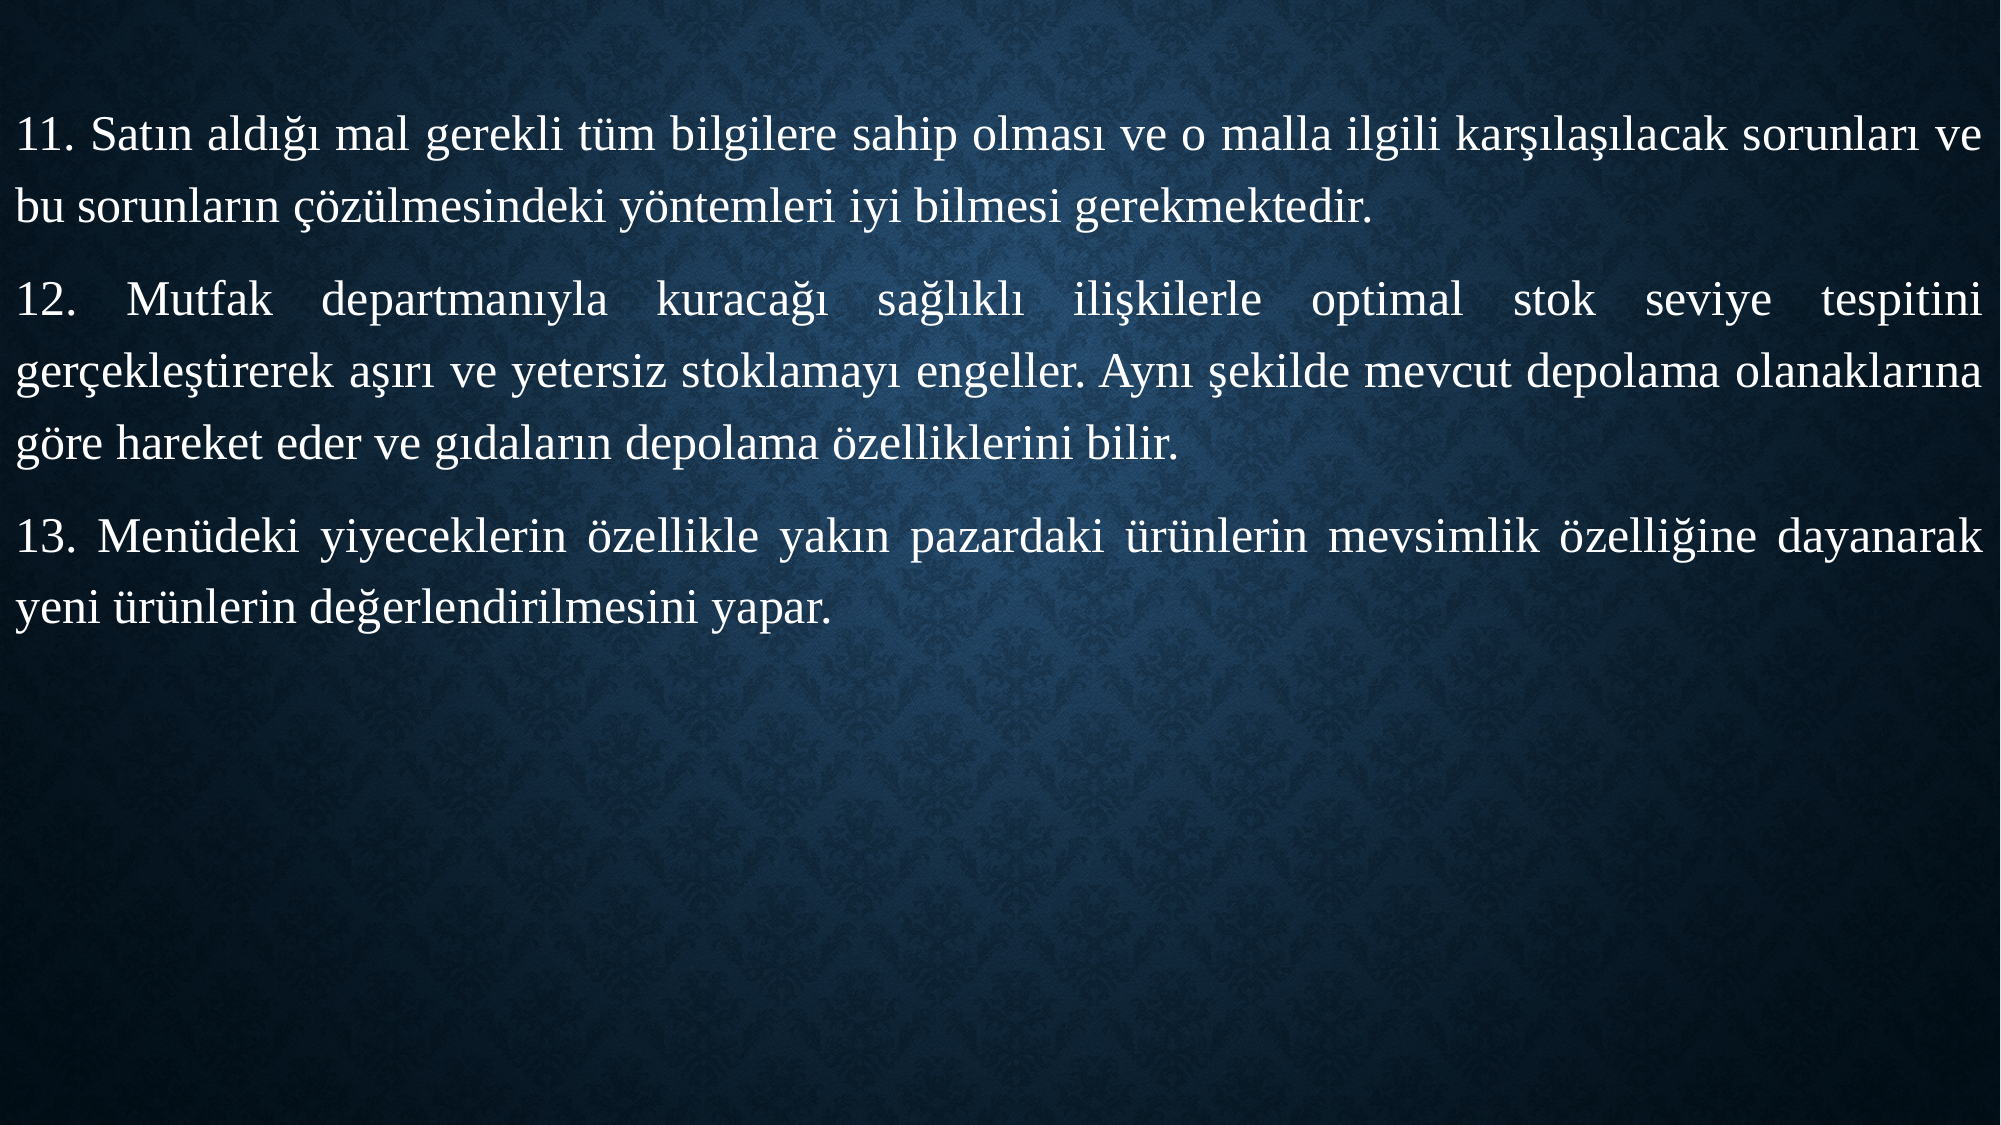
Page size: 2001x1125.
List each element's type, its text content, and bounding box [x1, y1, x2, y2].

list 11. Satın aldığı mal gerekli tüm bilgilere sahip olması ve o malla ilgili karşılaşılacak sorunları ve bu sorunların çözülmesindeki yöntemleri iyi bilmesi gerekmektedir. 12. Mutfak departmanıyla kuracağı sağlıklı ilişkilerle optimal stok seviye tespitini gerçekleştirerek aşırı ve yetersiz stoklamayı engeller. Aynı şekilde mevcut depolama olanaklarına göre hareket eder ve gıdaların depolama özelliklerini bilir. 13. Menüdeki yiyeceklerin özellikle yakın pazardaki ürünlerin mevsimlik özelliğine dayanarak yeni ürünlerin değerlendirilmesini yapar. [0, 0, 2000, 1125]
